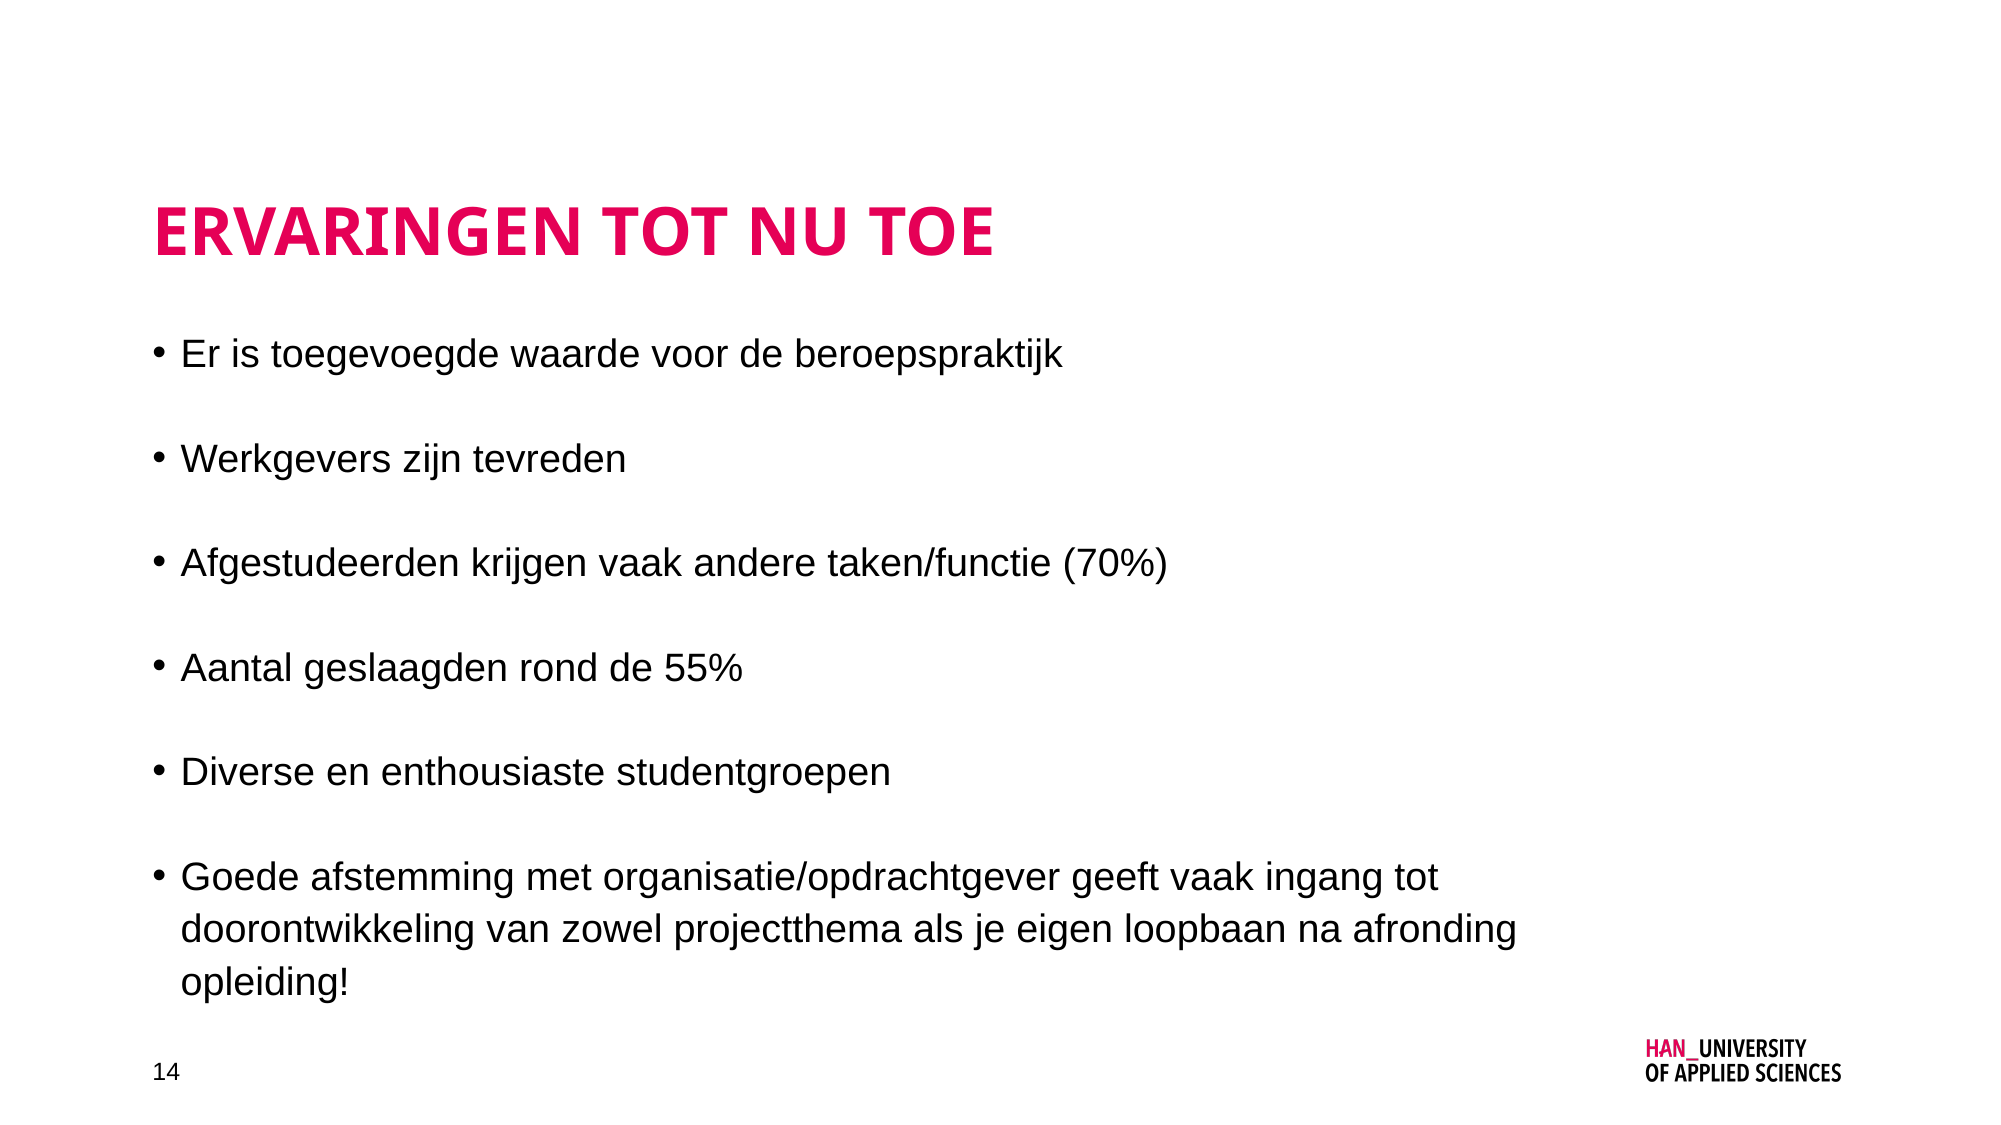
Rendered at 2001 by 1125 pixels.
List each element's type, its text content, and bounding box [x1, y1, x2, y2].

slide_number 14 [137, 1040, 320, 1101]
list Er is toegevoegde waarde voor de beroepspraktijk Werkgevers zijn tevreden Afgestudeerden krijgen vaak andere taken/functie (70%) Aantal geslaagden rond de 55% Diverse en enthousiaste studentgroepen Goede afstemming met organisatie/opdrachtgever geeft vaak ingang tot doorontwikkeling van zowel projectthema als je eigen loopbaan na afronding opleiding! [137, 315, 1683, 1013]
title Ervaringen tot nu toe [137, 59, 1863, 278]
picture [1640, 1021, 1864, 1119]
